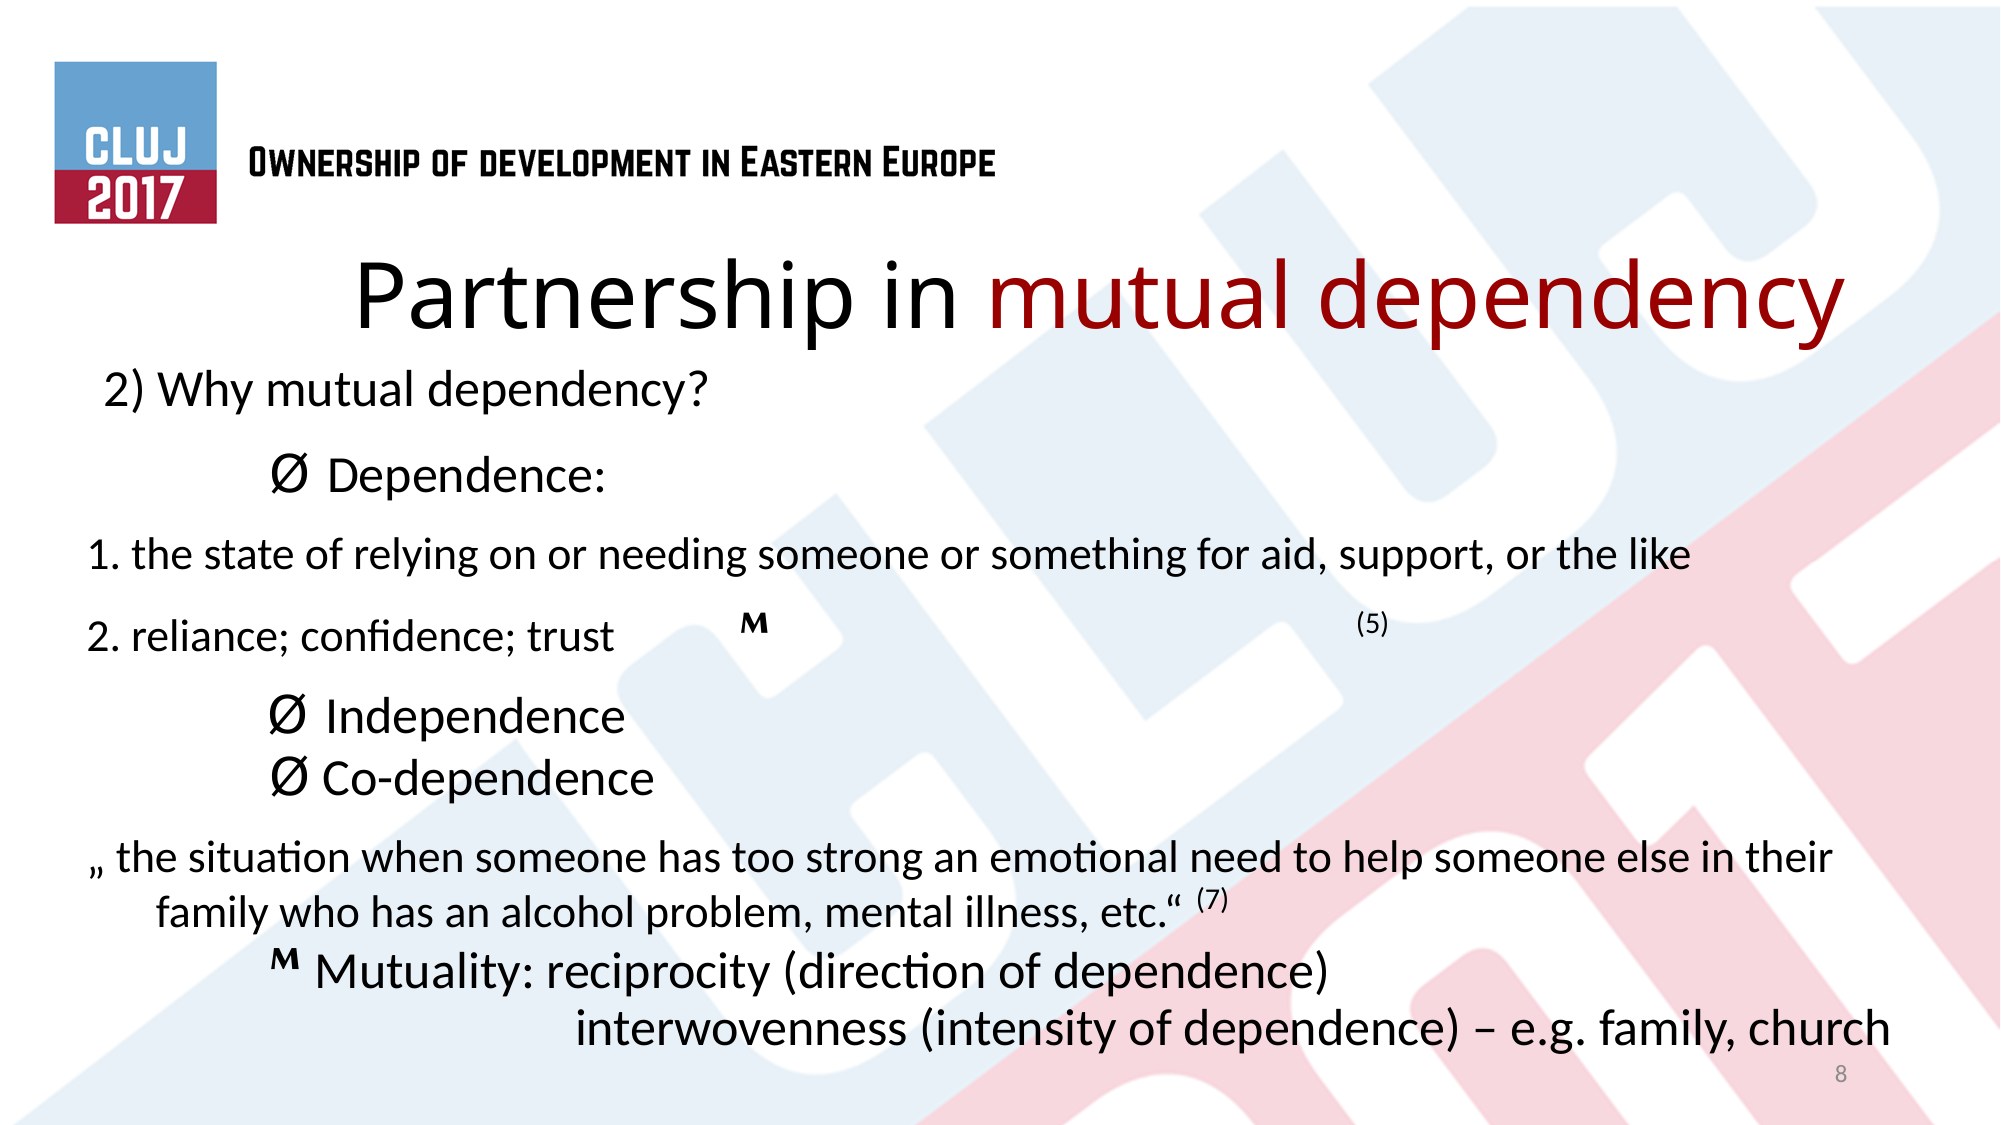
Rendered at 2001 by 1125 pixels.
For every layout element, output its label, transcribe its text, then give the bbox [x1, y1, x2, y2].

text_box 2) Why mutual dependency? Ø Dependence: 1. the state of relying on or needing someone or something for aid, support, or the like 2. reliance; confidence; trust  (5) Ø Independence Ø Co-dependence „ the situation when someone has too strong an emotional need to help someone else in their family who has an alcohol problem, mental illness, etc.“ (7)  Mutuality: reciprocity (direction of dependence) interwovenness (intensity of dependence) – e.g. family, church [70, 354, 1949, 1069]
slide_number 8 [1412, 1069, 1863, 1103]
picture [0, 0, 2001, 1125]
title Partnership in mutual dependency [159, 190, 1885, 354]
